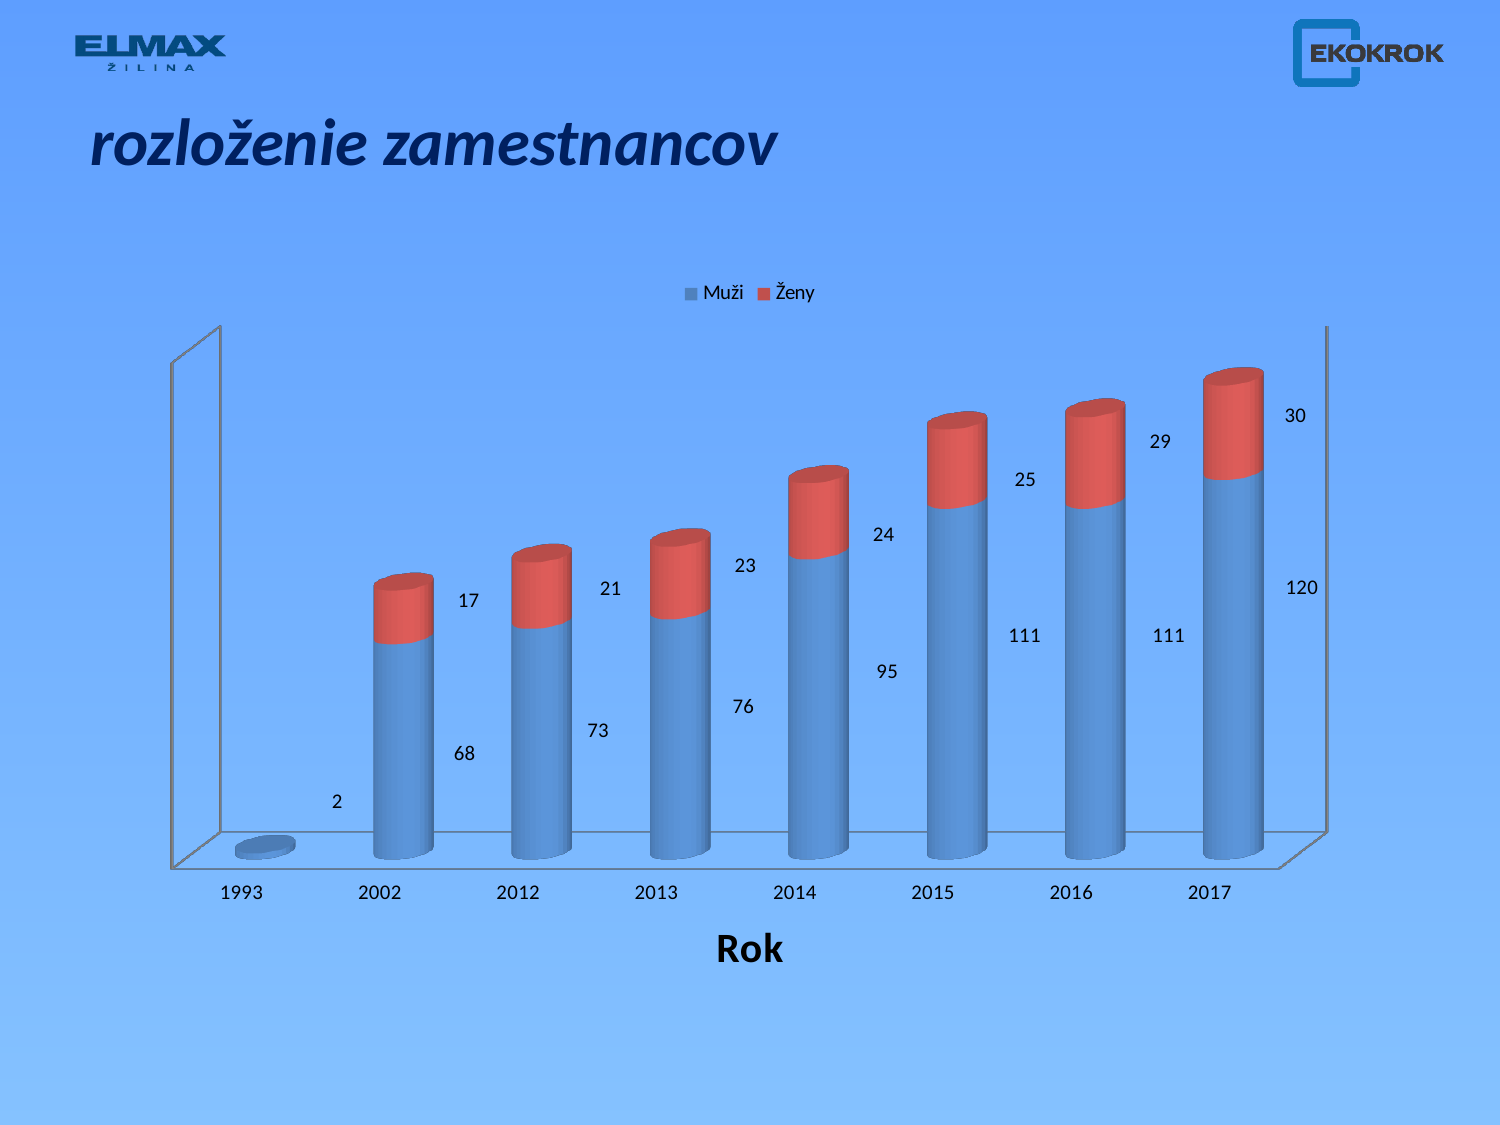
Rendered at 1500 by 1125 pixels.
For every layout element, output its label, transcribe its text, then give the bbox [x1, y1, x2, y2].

title rozloženie zamestnancov [75, 45, 1425, 233]
picture [1293, 19, 1444, 87]
chart [135, 266, 1365, 1012]
picture [74, 35, 226, 71]
